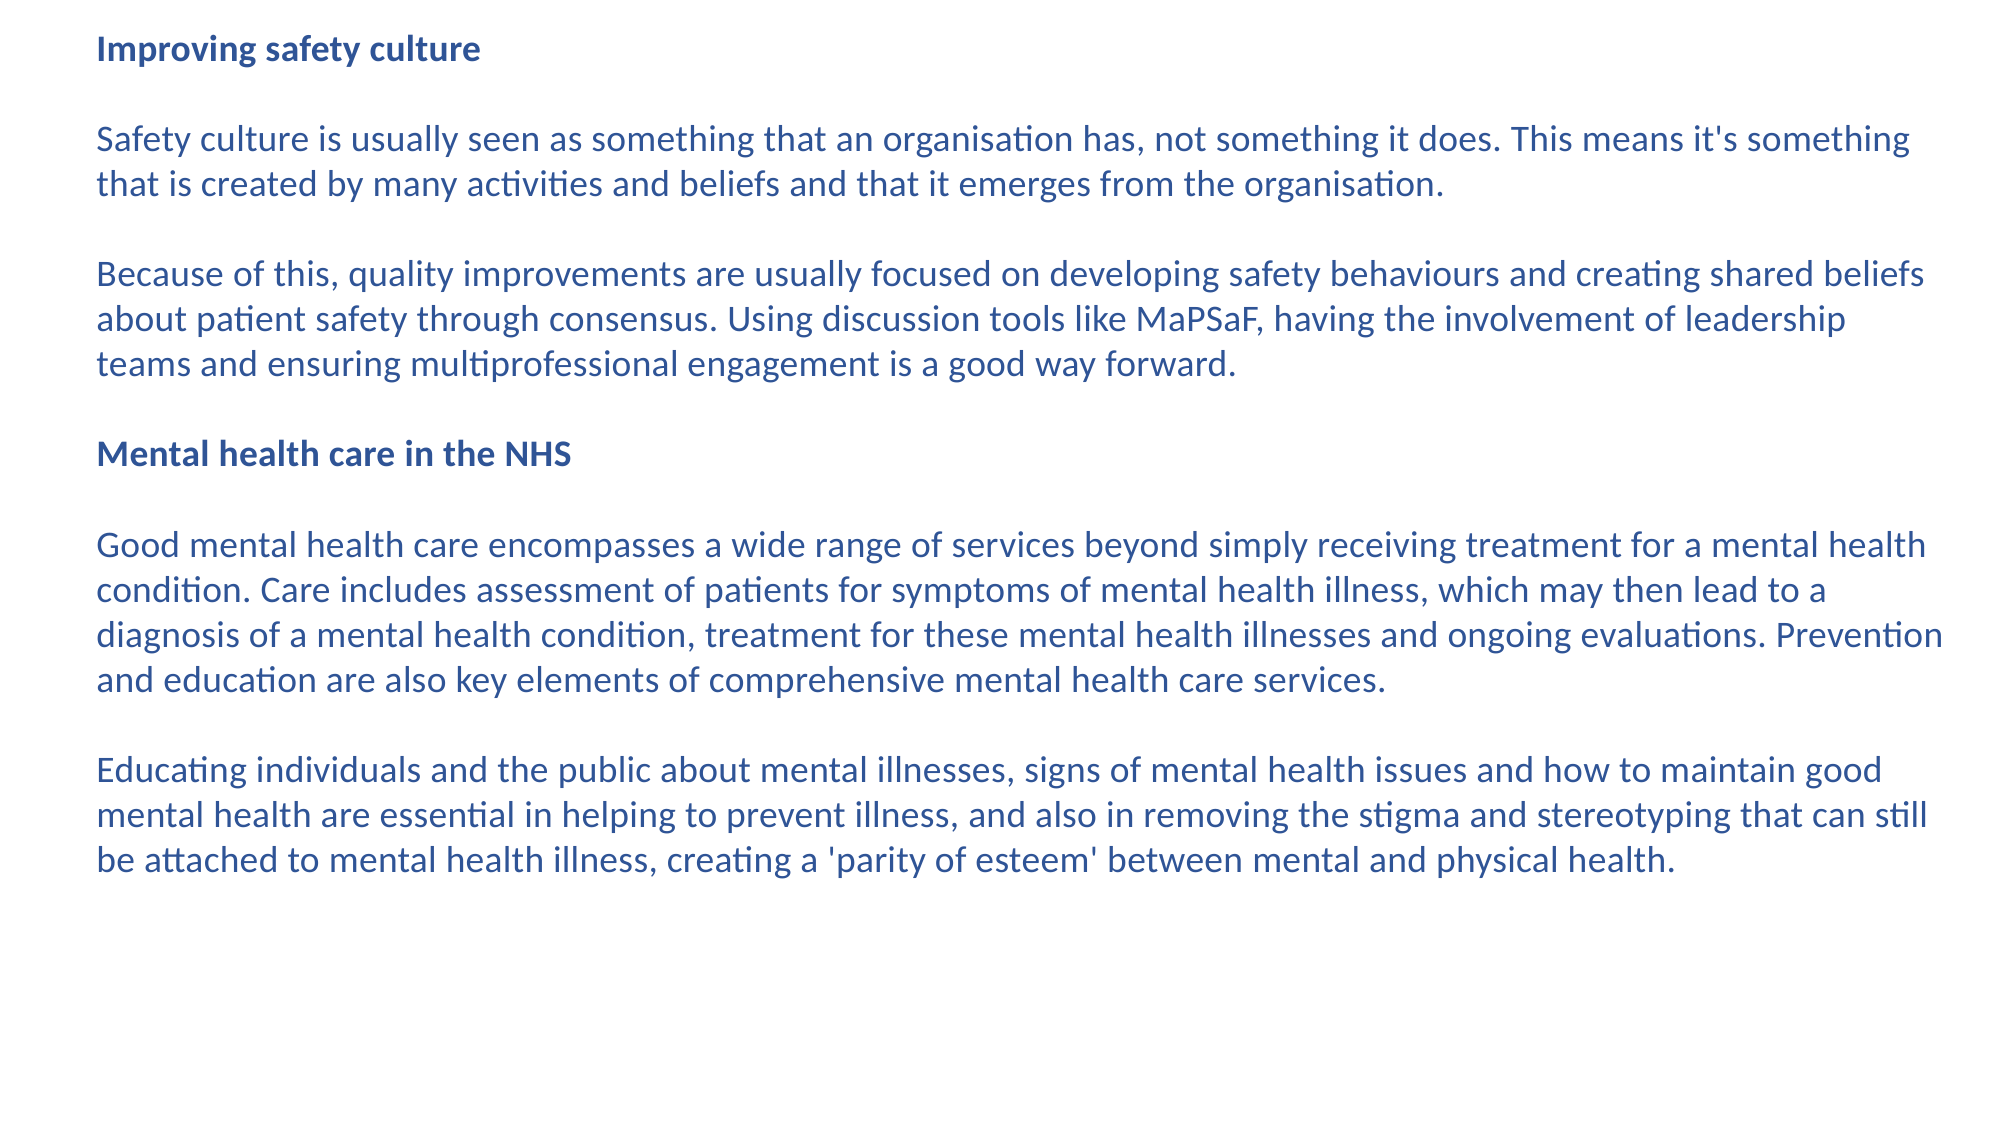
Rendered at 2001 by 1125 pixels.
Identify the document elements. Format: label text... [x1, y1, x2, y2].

text_box Improving safety culture Safety culture is usually seen as something that an organisation has, not something it does. This means it's something that is created by many activities and beliefs and that it emerges from the organisation. Because of this, quality improvements are usually focused on developing safety behaviours and creating shared beliefs about patient safety through consensus. Using discussion tools like MaPSaF, having the involvement of leadership teams and ensuring multiprofessional engagement is a good way forward. Mental health care in the NHS Good mental health care encompasses a wide range of services beyond simply receiving treatment for a mental health condition. Care includes assessment of patients for symptoms of mental health illness, which may then lead to a diagnosis of a mental health condition, treatment for these mental health illnesses and ongoing evaluations. Prevention and education are also key elements of comprehensive mental health care services. Educating individuals and the public about mental illnesses, signs of mental health issues and how to maintain good mental health are essential in helping to prevent illness, and also in removing the stigma and stereotyping that can still be attached to mental health illness, creating a 'parity of esteem' between mental and physical health. [94, 20, 1952, 971]
